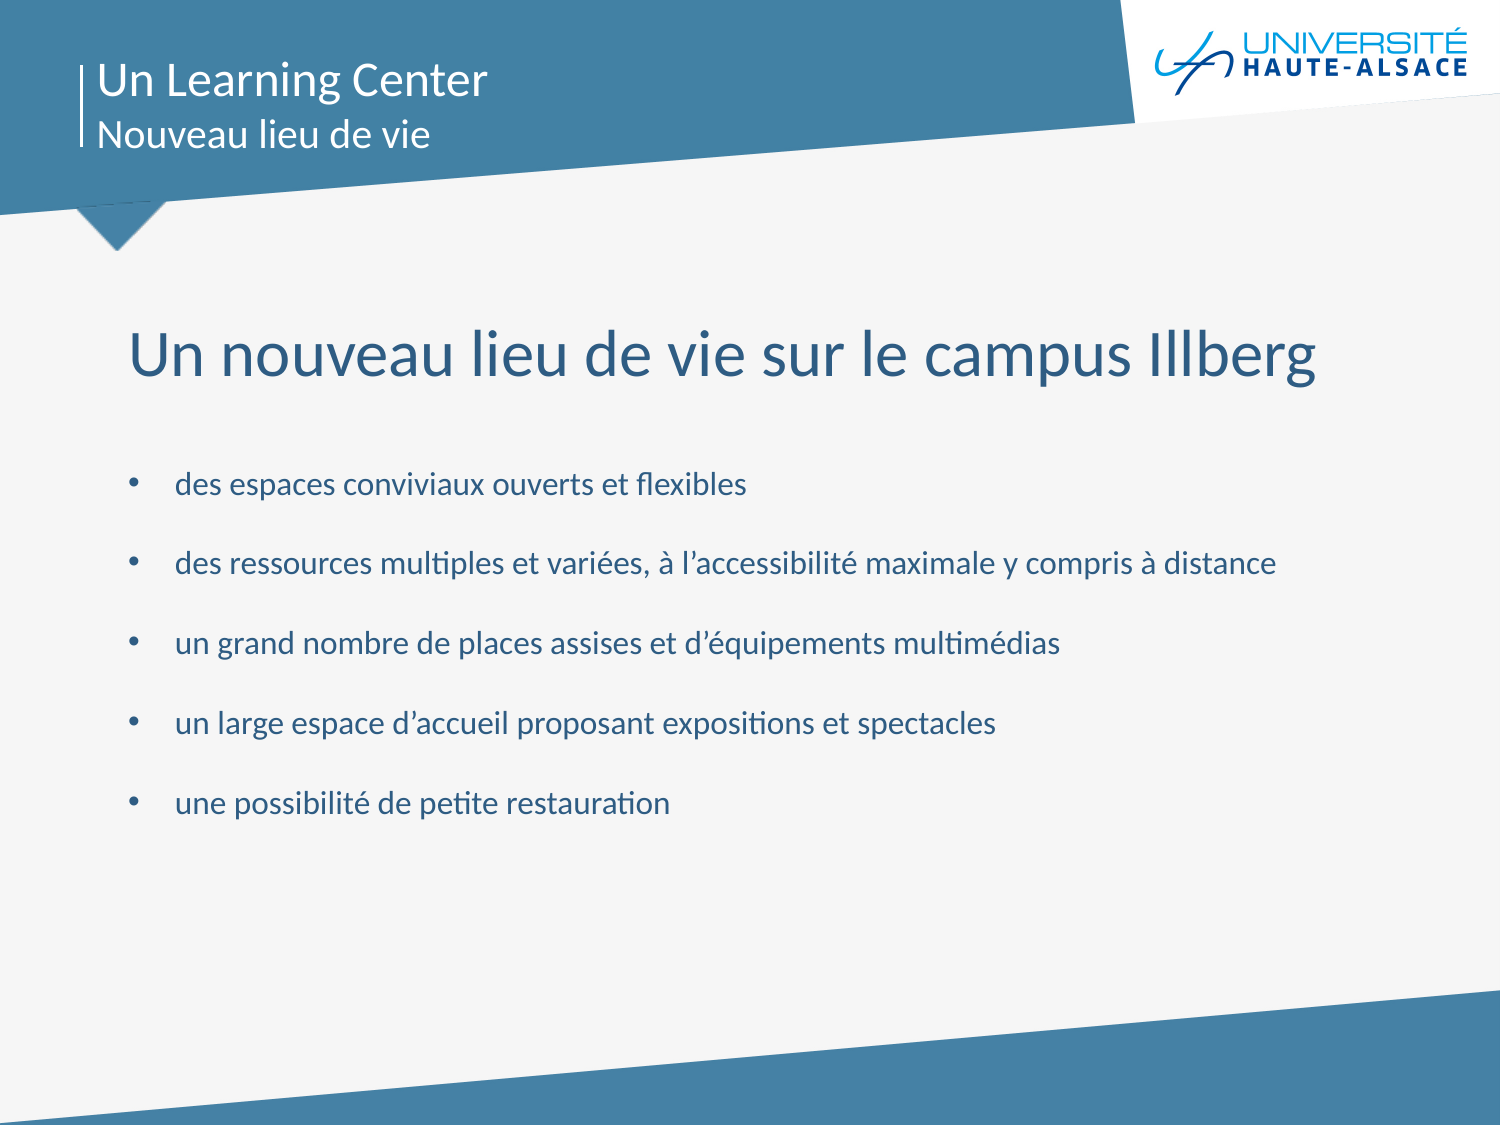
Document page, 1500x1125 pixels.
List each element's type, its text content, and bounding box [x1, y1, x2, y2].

text_box Un nouveau lieu de vie sur le campus Illberg [113, 301, 1363, 397]
text_box Un Learning Center Nouveau lieu de vie [81, 39, 618, 164]
text_box des espaces conviviaux ouverts et flexibles des ressources multiples et variées, à l’accessibilité maximale y compris à distance un grand nombre de places assises et d’équipements multimédias un large espace d’accueil proposant expositions et spectacles une possibilité de petite restauration [113, 454, 1394, 829]
picture [0, 0, 1500, 1125]
